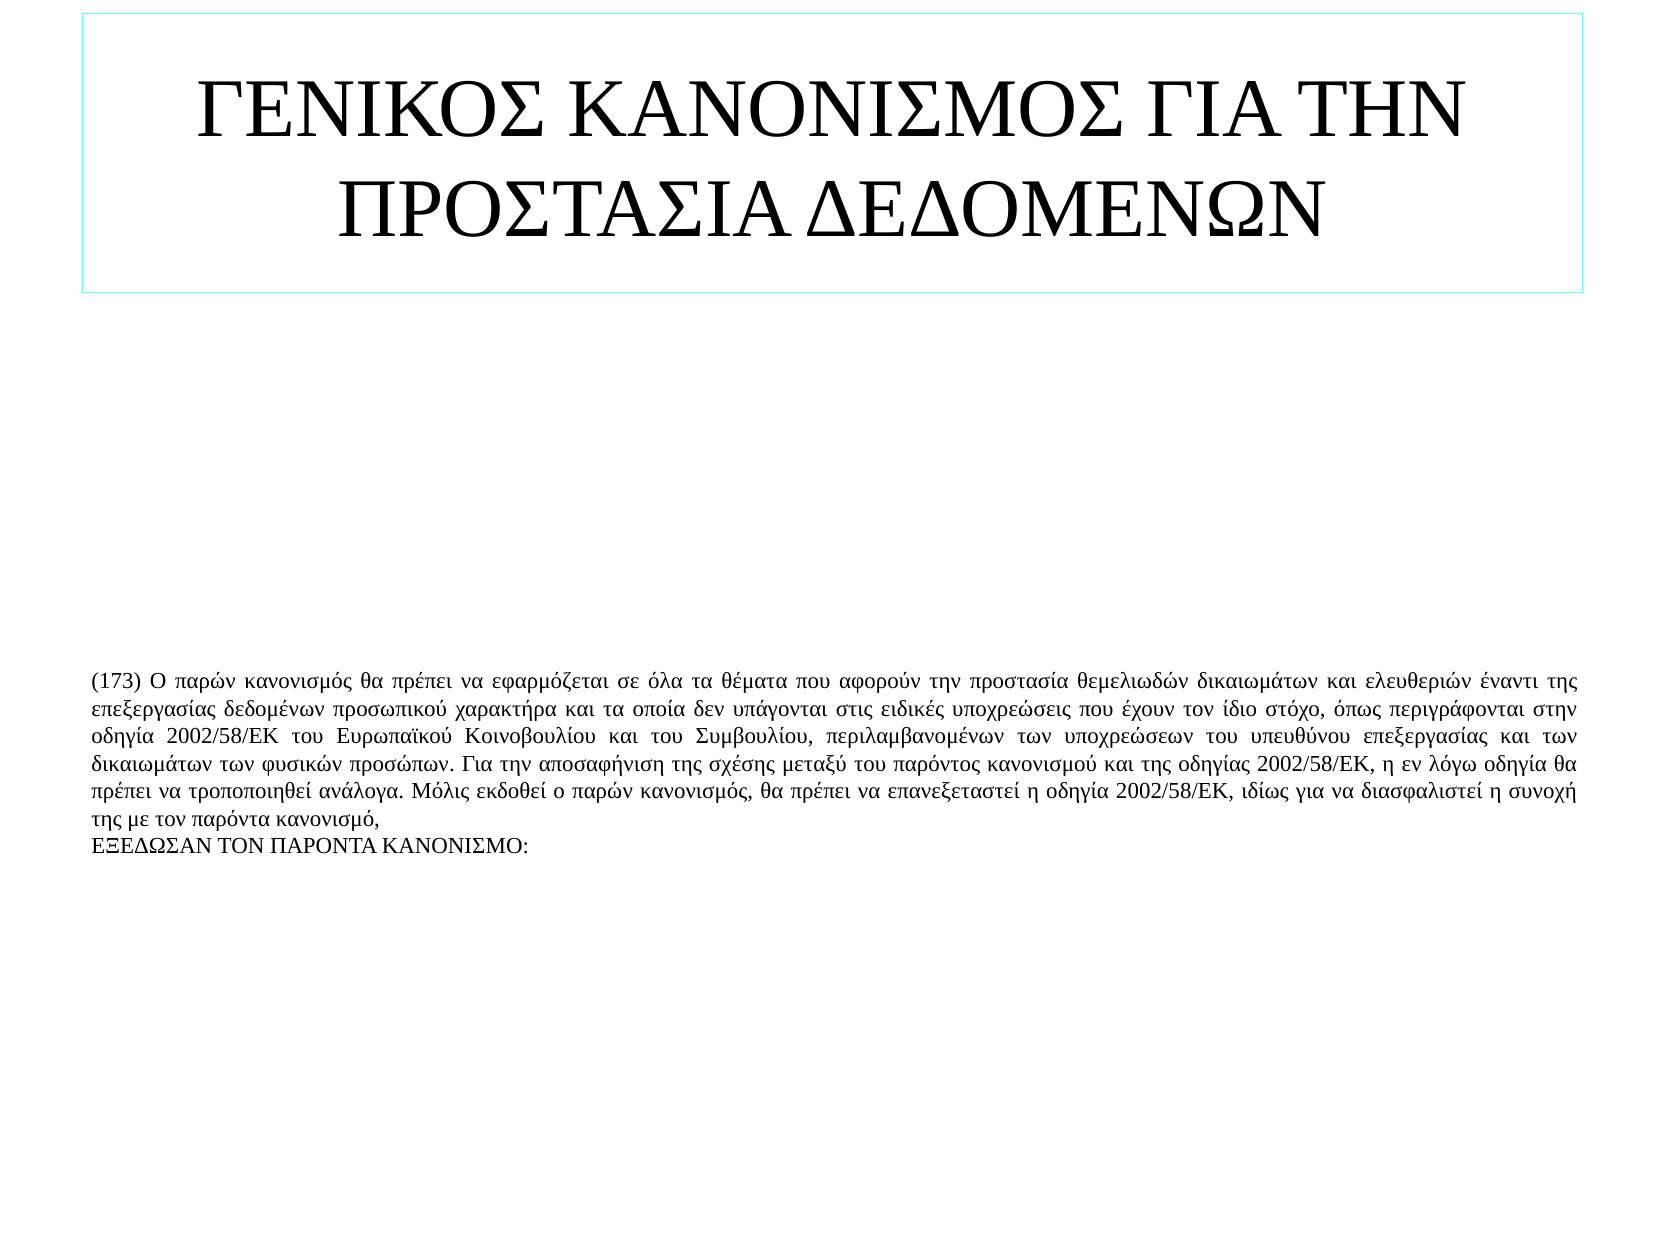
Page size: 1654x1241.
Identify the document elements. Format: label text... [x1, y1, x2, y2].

subtitle (173) Ο παρών κανονισμός θα πρέπει να εφαρμόζεται σε όλα τα θέματα που αφορούν την προστασία θεμελιωδών δικαιωμάτων και ελευθεριών έναντι της επεξεργασίας δεδομένων προσωπικού χαρακτήρα και τα οποία δεν υπάγονται στις ειδικές υποχρεώσεις που έχουν τον ίδιο στόχο, όπως περιγράφονται στην οδηγία 2002/58/ΕΚ του Ευρωπαϊκού Κοινοβουλίου και του Συμβουλίου, περιλαμβανομένων των υποχρεώσεων του υπευθύνου επεξεργασίας και των δικαιωμάτων των φυσικών προσώπων. Για την αποσαφήνιση της σχέσης μεταξύ του παρόντος κανονισμού και της οδηγίας 2002/58/ΕΚ, η εν λόγω οδηγία θα πρέπει να τροποποιηθεί ανάλογα. Μόλις εκδοθεί ο παρών κανονισμός, θα πρέπει να επανεξεταστεί η οδηγία 2002/58/EΚ, ιδίως για να διασφαλιστεί η συνοχή της με τον παρόντα κανονισμό, ΕΞΕΔΩΣΑΝ ΤΟΝ ΠΑΡΟΝΤΑ ΚΑΝΟΝΙΣΜΟ: [91, 301, 1580, 1223]
title ΓΕΝΙΚΟΣ ΚΑΝΟΝΙΣΜΟΣ ΓΙΑ ΤΗΝ ΠΡΟΣΤΑΣΙΑ ΔΕΔΟΜΕΝΩΝ [82, 13, 1583, 293]
